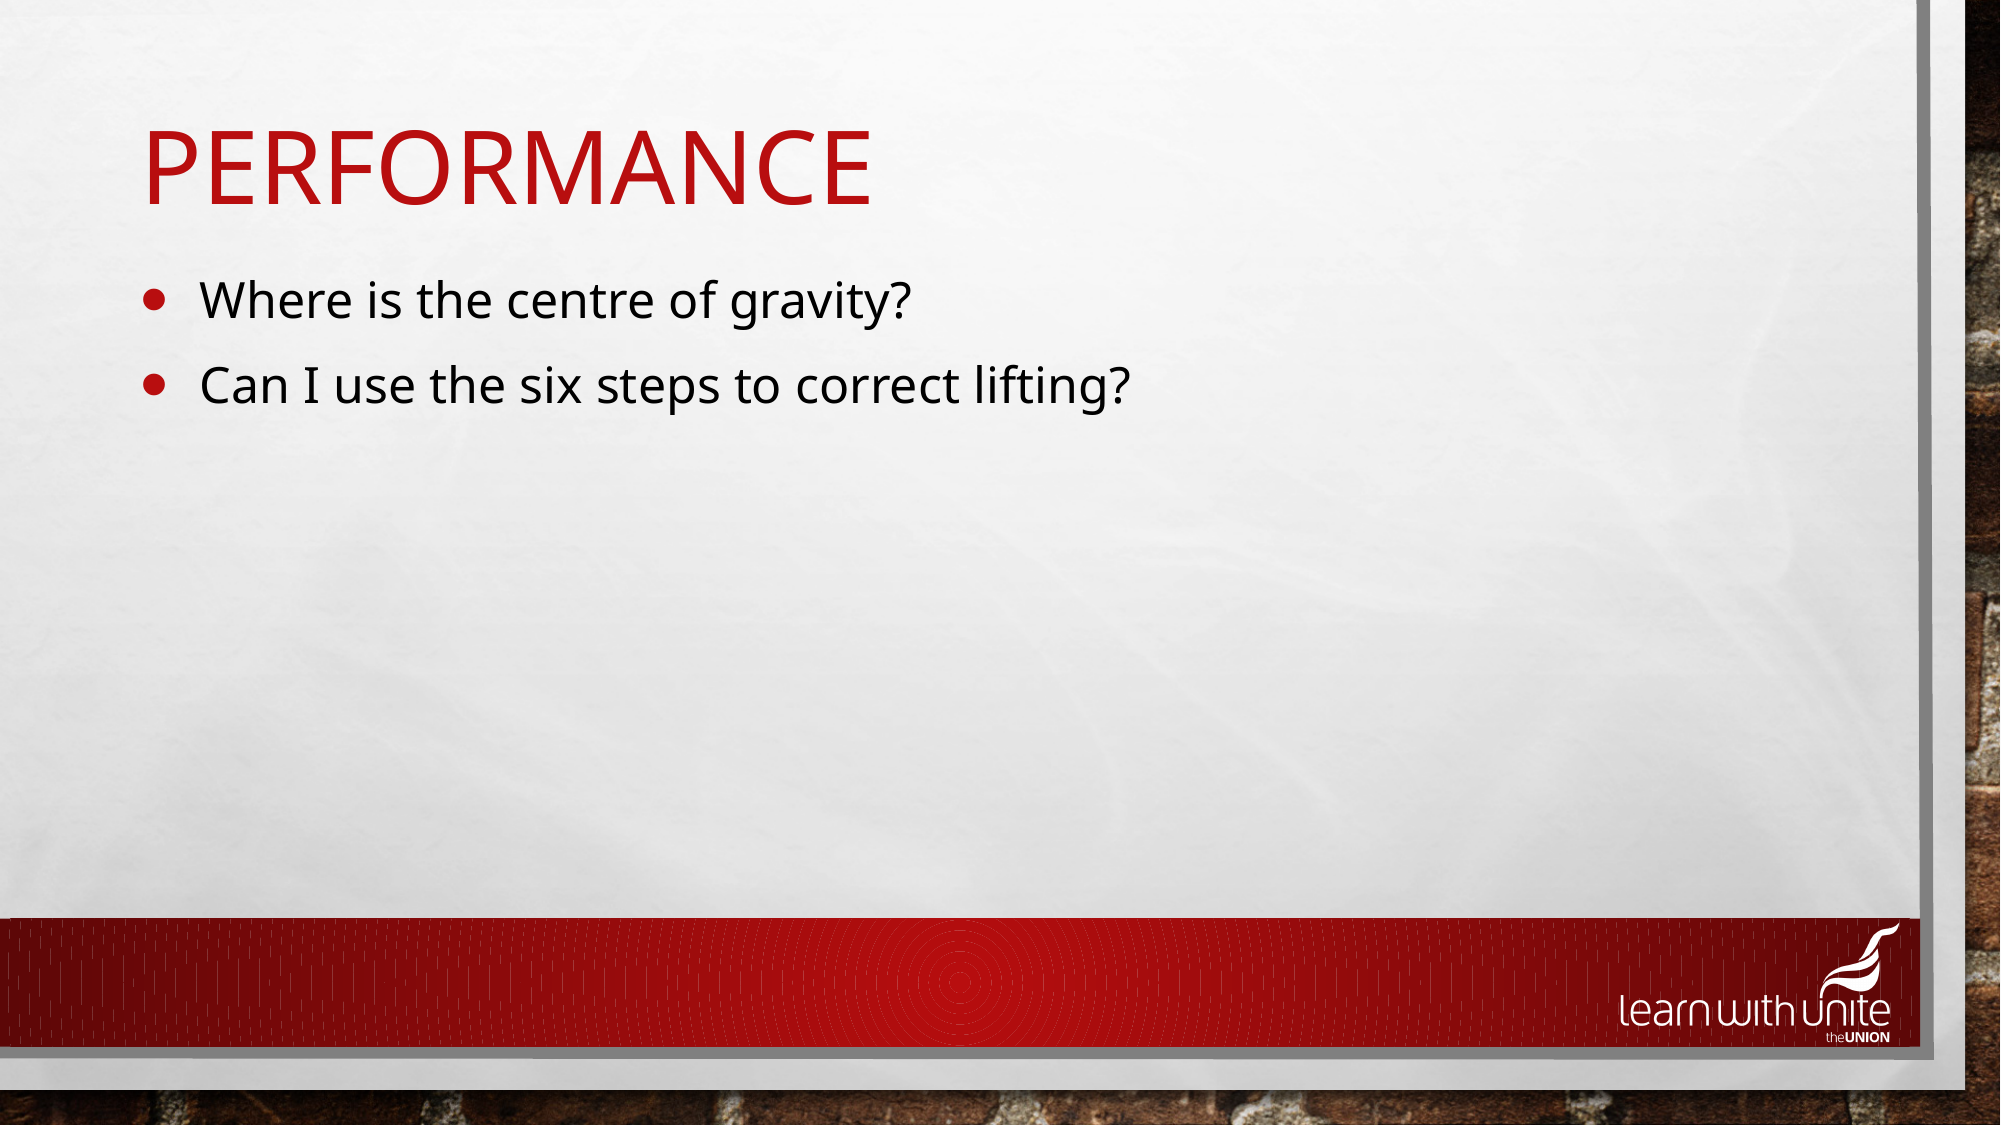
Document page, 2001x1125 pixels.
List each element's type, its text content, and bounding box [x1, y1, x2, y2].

picture [1614, 913, 1906, 1061]
text_box PERFORMANCE [125, 95, 1133, 233]
picture [0, 0, 2000, 1125]
text_box Where is the centre of gravity? Can I use the six steps to correct lifting? [125, 261, 1426, 422]
